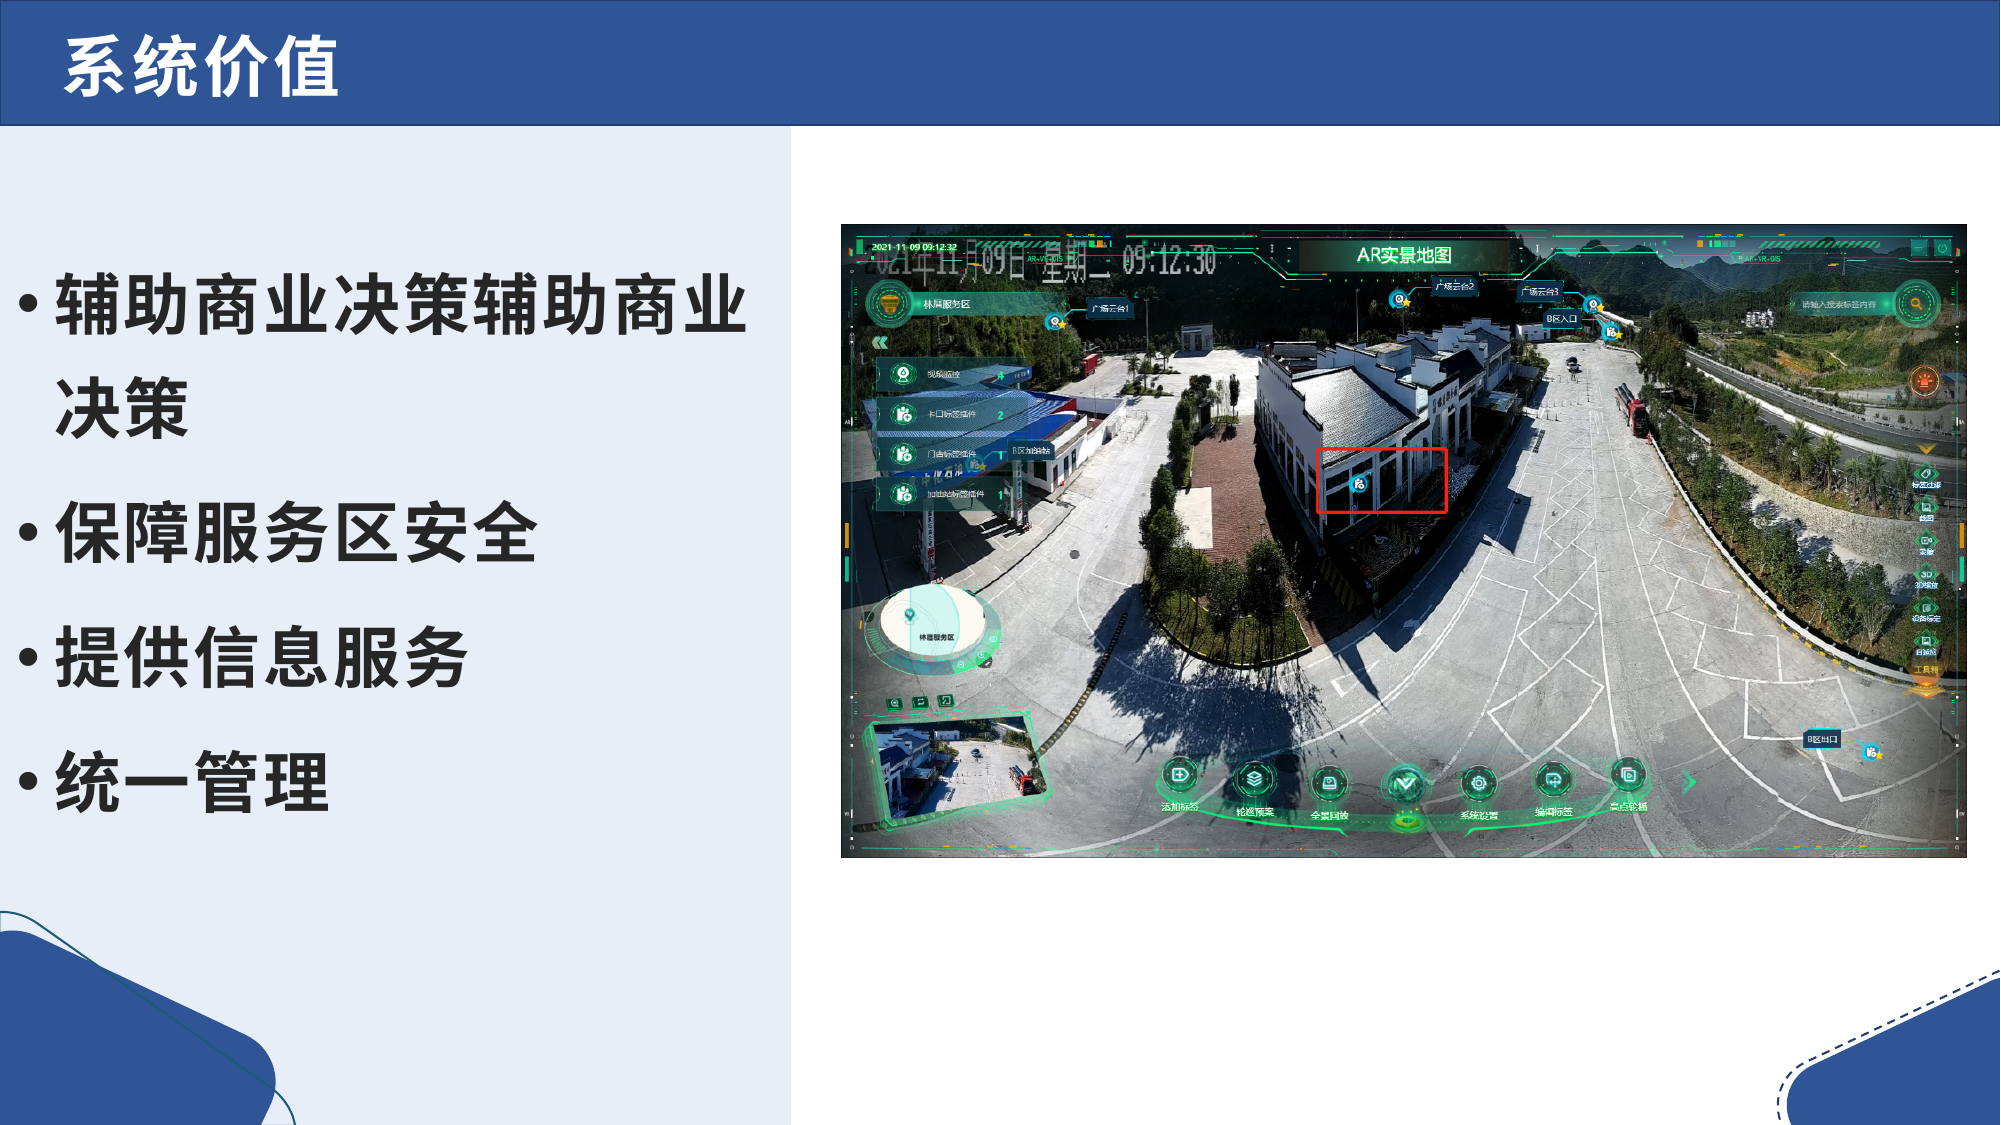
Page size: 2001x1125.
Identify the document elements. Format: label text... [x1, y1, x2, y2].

text_box 系统价值 [46, 17, 1827, 90]
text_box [1784, 1011, 2000, 1125]
picture [841, 224, 1967, 858]
text_box [0, 0, 2000, 126]
list 辅助商业决策辅助商业决策 保障服务区安全 提供信息服务 统一管理 [0, 238, 779, 910]
